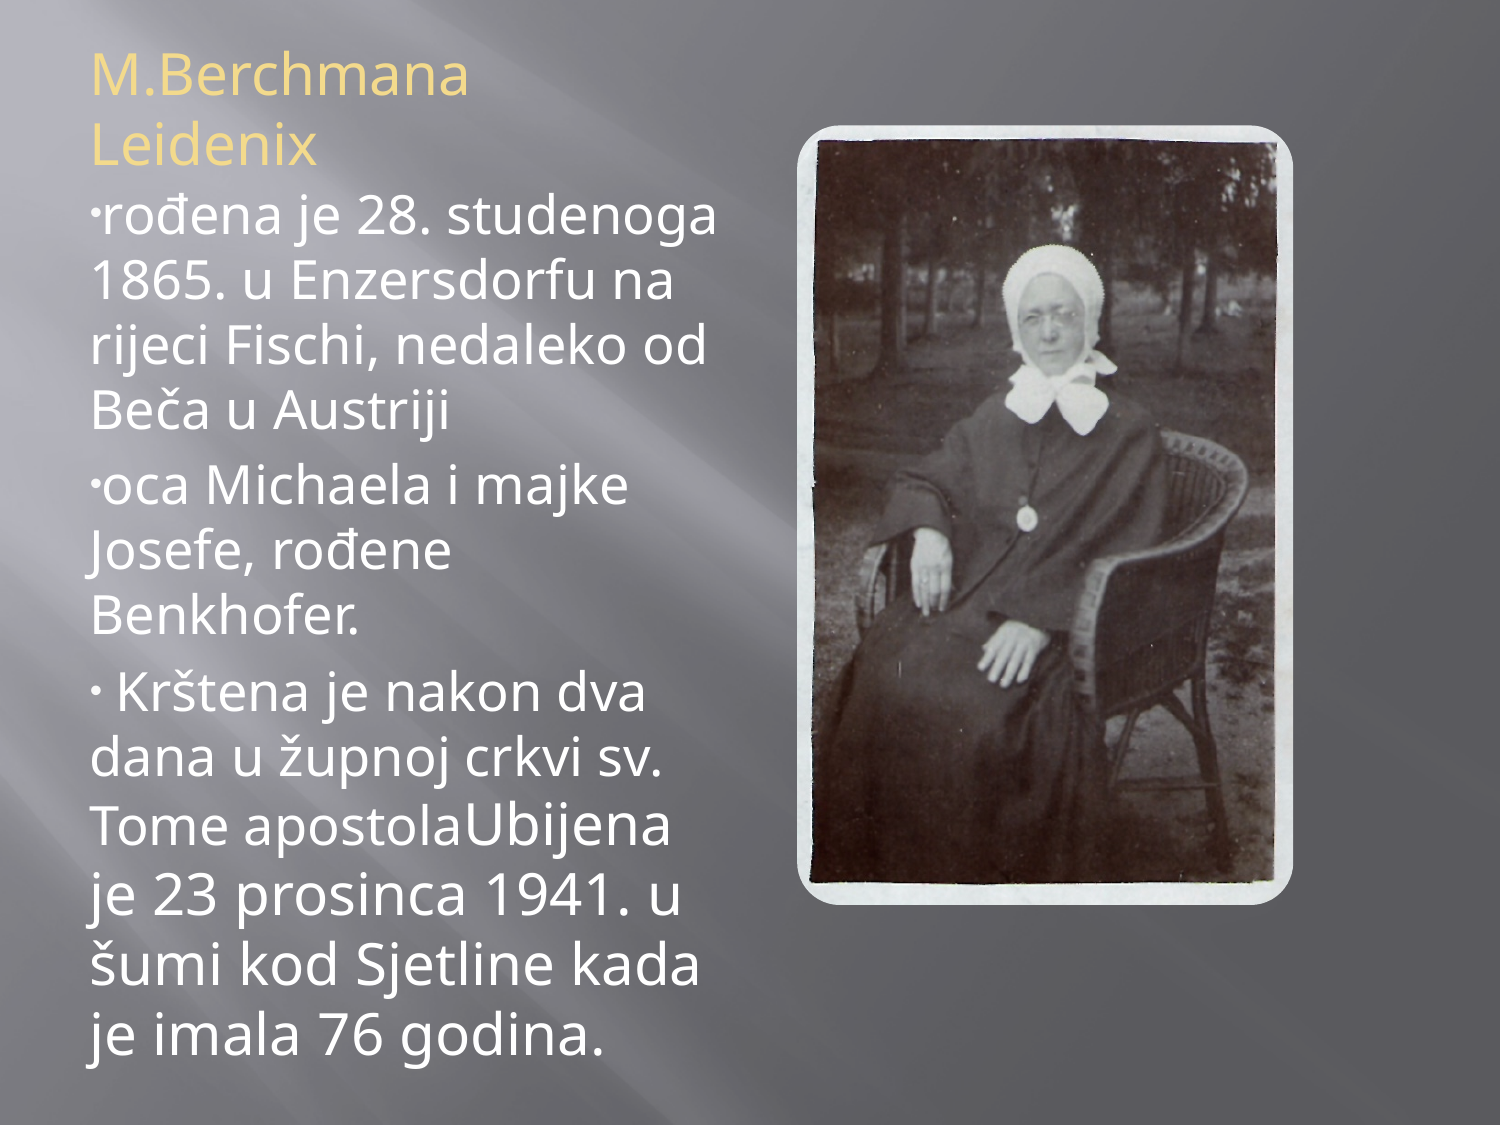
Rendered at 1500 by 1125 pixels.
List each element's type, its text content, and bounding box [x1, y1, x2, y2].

title M.Berchmana Leidenix [75, 0, 569, 172]
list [796, 125, 1294, 906]
list rođena je 28. studenoga 1865. u Enzersdorfu na rijeci Fischi, nedaleko od Beča u Austriji oca Michaela i majke Josefe, rođene Benkhofer. Krštena je nakon dva dana u župnoj crkvi sv. Tome apostolaUbijena je 23 prosinca 1941. u šumi kod Sjetline kada je imala 76 godina. [75, 172, 739, 1005]
